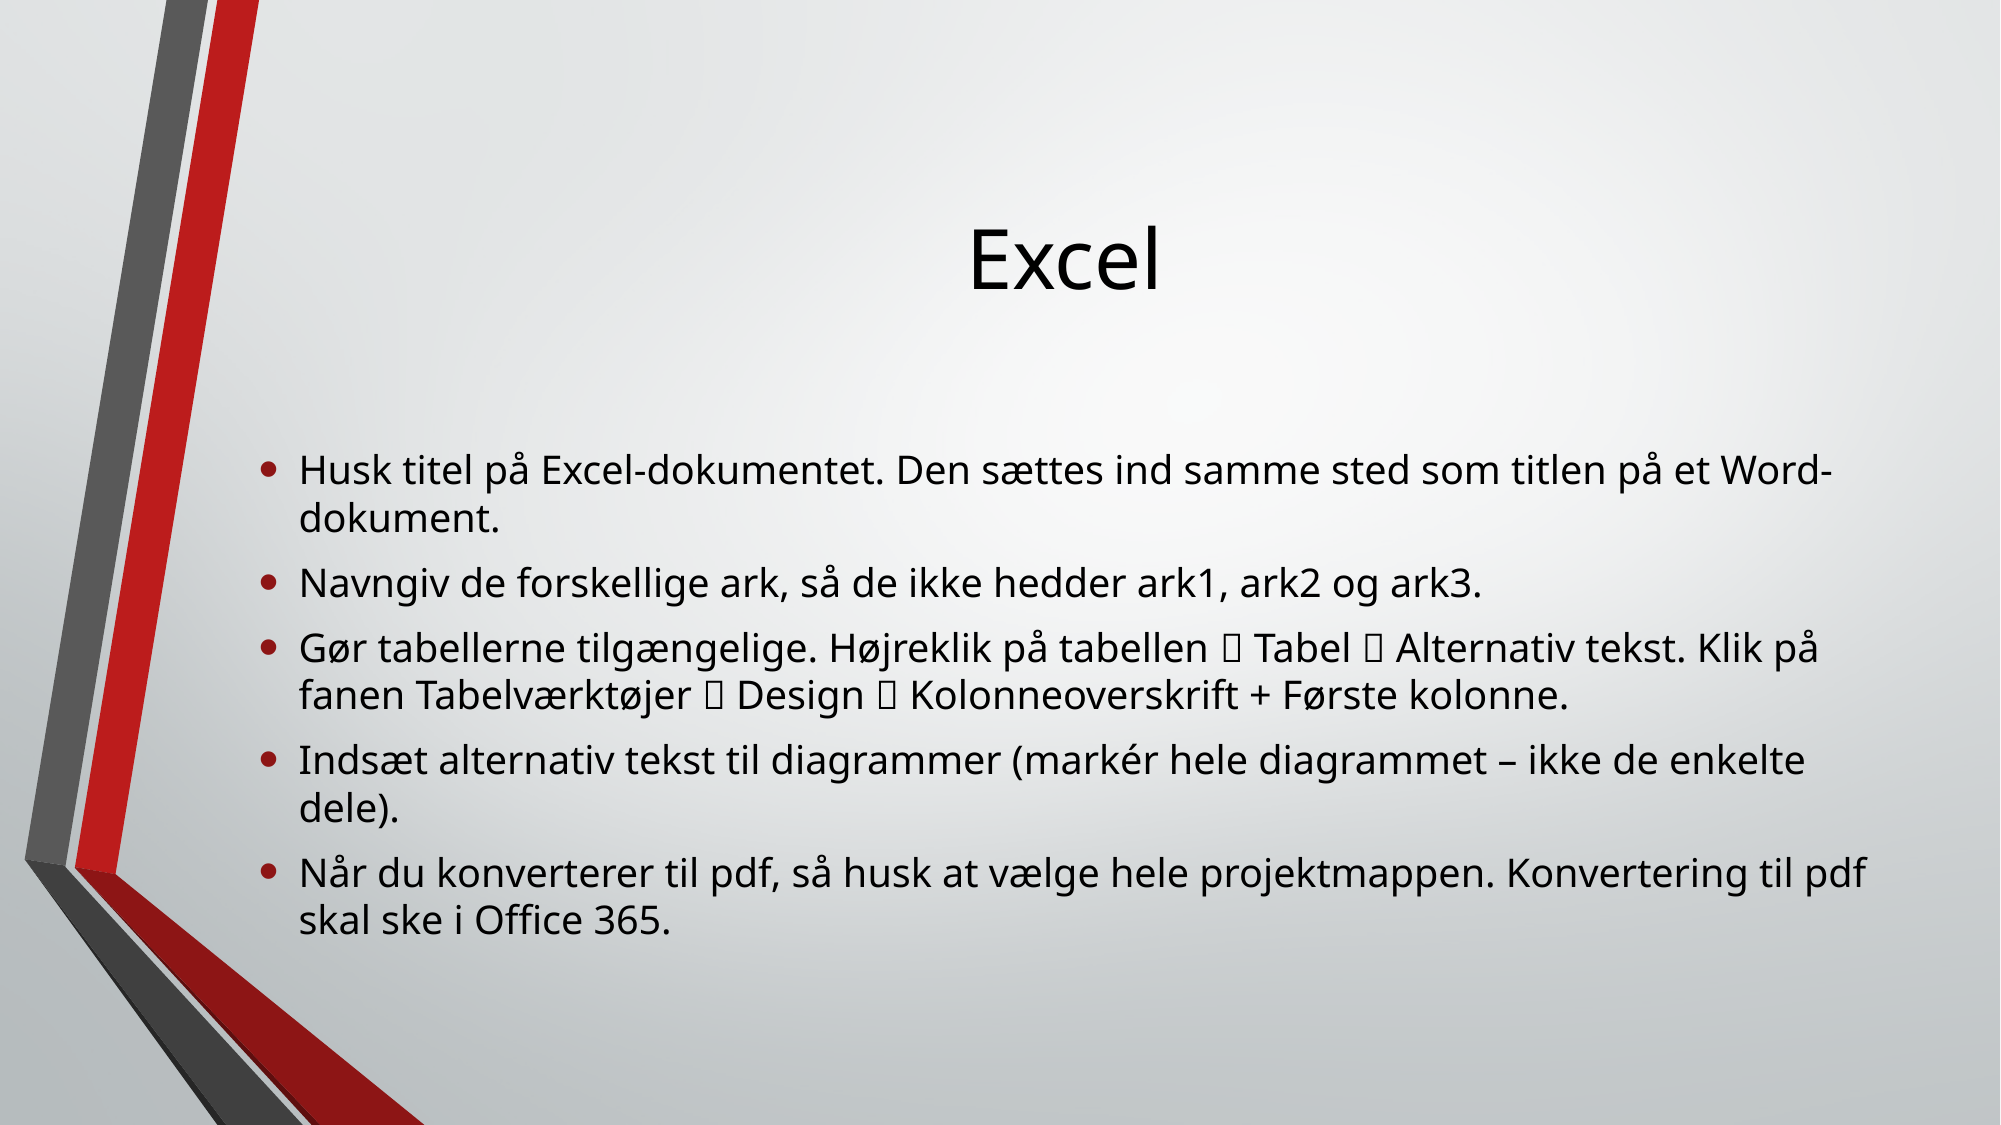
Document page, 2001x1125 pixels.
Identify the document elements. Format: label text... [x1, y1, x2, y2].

list Husk titel på Excel-dokumentet. Den sættes ind samme sted som titlen på et Word-dokument. Navngiv de forskellige ark, så de ikke hedder ark1, ark2 og ark3. Gør tabellerne tilgængelige. Højreklik på tabellen  Tabel  Alternativ tekst. Klik på fanen Tabelværktøjer  Design  Kolonneoverskrift + Første kolonne. Indsæt alternativ tekst til diagrammer (markér hele diagrammet – ikke de enkelte dele). Når du konverterer til pdf, så husk at vælge hele projektmappen. Konvertering til pdf skal ske i Office 365. [243, 437, 1887, 950]
title Excel [243, 112, 1887, 400]
